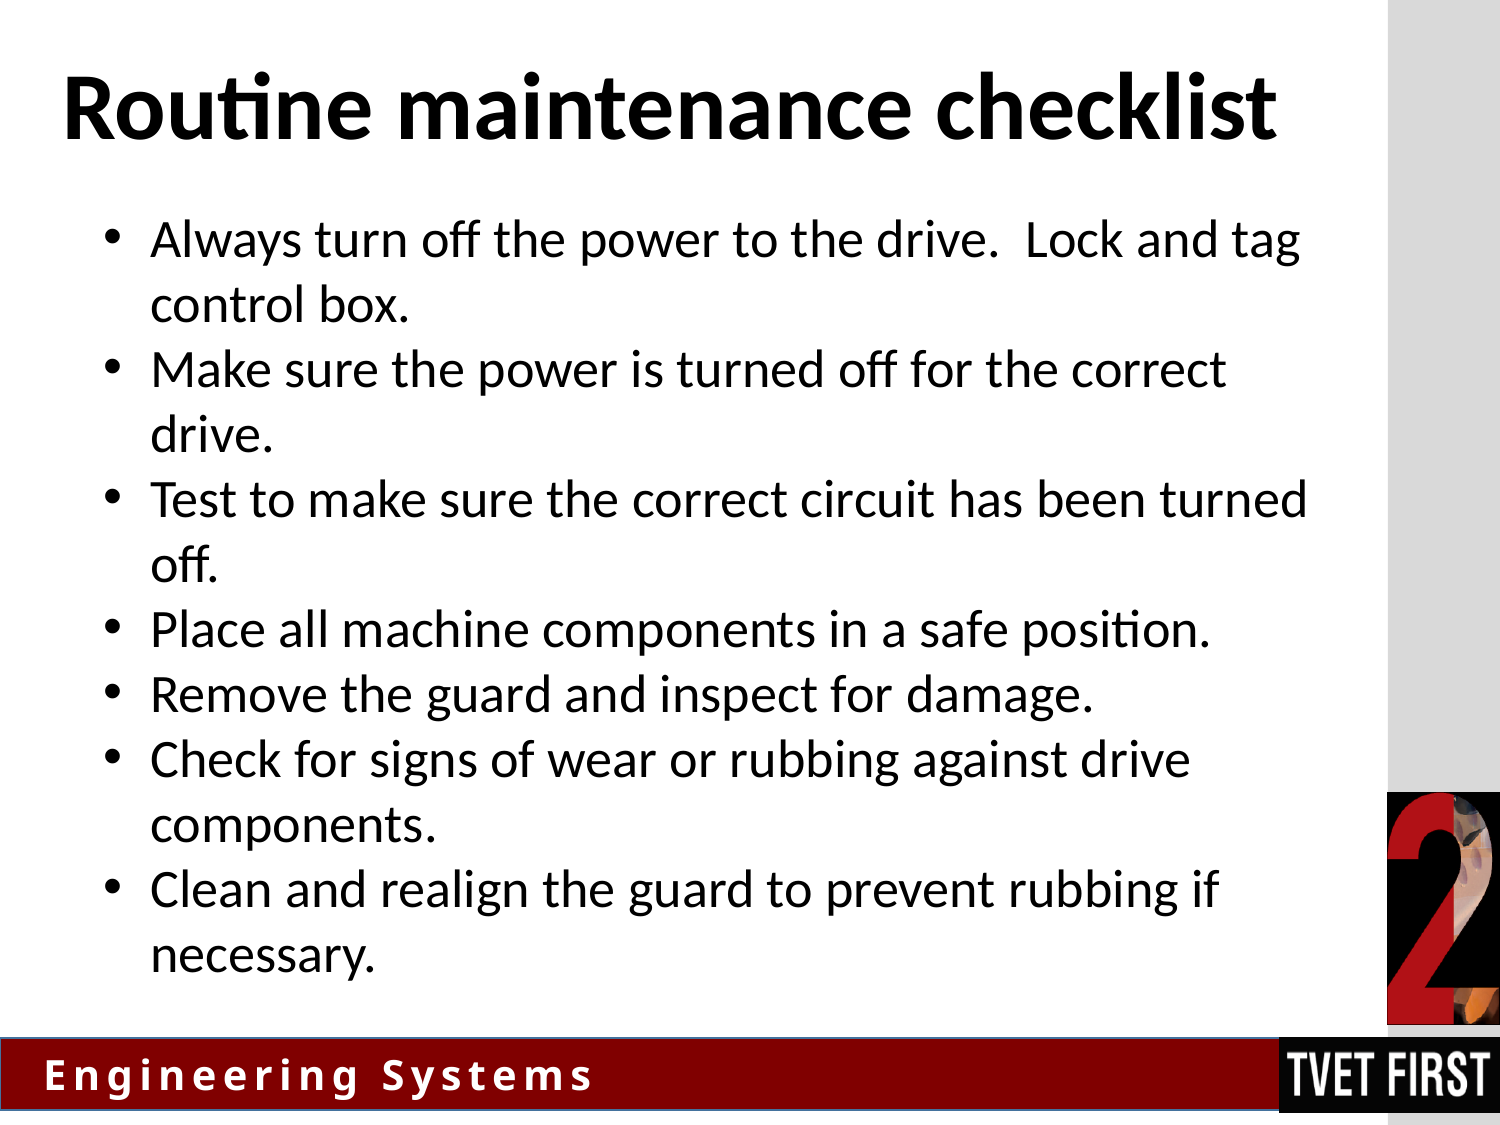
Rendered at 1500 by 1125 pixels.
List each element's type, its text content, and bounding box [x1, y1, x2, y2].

picture [1279, 1037, 1500, 1113]
title Routine maintenance checklist [47, 0, 1315, 218]
text_box Always turn off the power to the drive. Lock and tag control box. Make sure the power is turned off for the correct drive. Test to make sure the correct circuit has been turned off. Place all machine components in a safe position. Remove the guard and inspect for damage. Check for signs of wear or rubbing against drive components. Clean and realign the guard to prevent rubbing if necessary. [88, 196, 1365, 1051]
picture [1387, 792, 1500, 1025]
